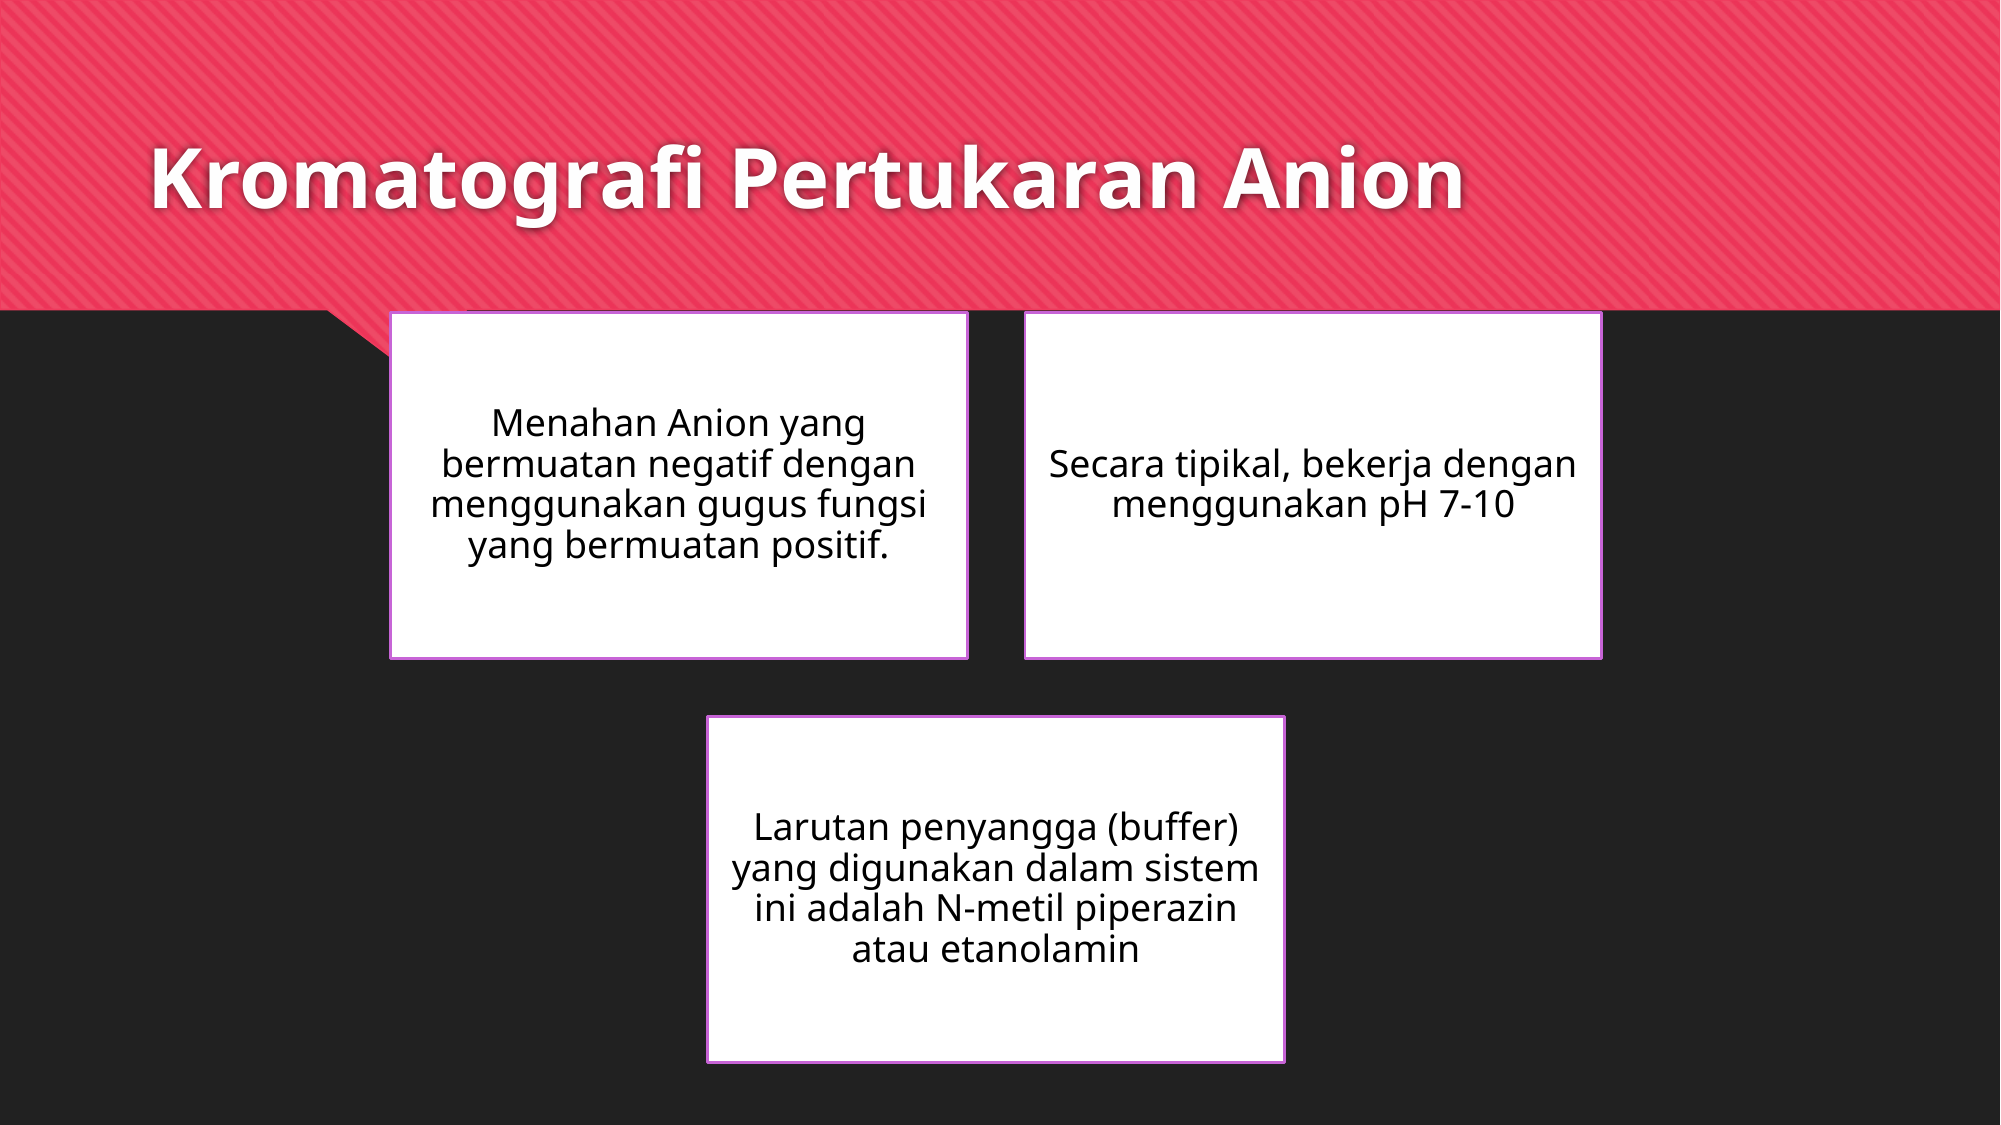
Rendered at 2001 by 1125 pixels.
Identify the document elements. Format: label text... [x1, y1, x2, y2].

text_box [1024, 312, 1603, 659]
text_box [707, 715, 1285, 1063]
title Kromatografi Pertukaran Anion [132, 73, 1868, 233]
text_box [390, 312, 968, 659]
